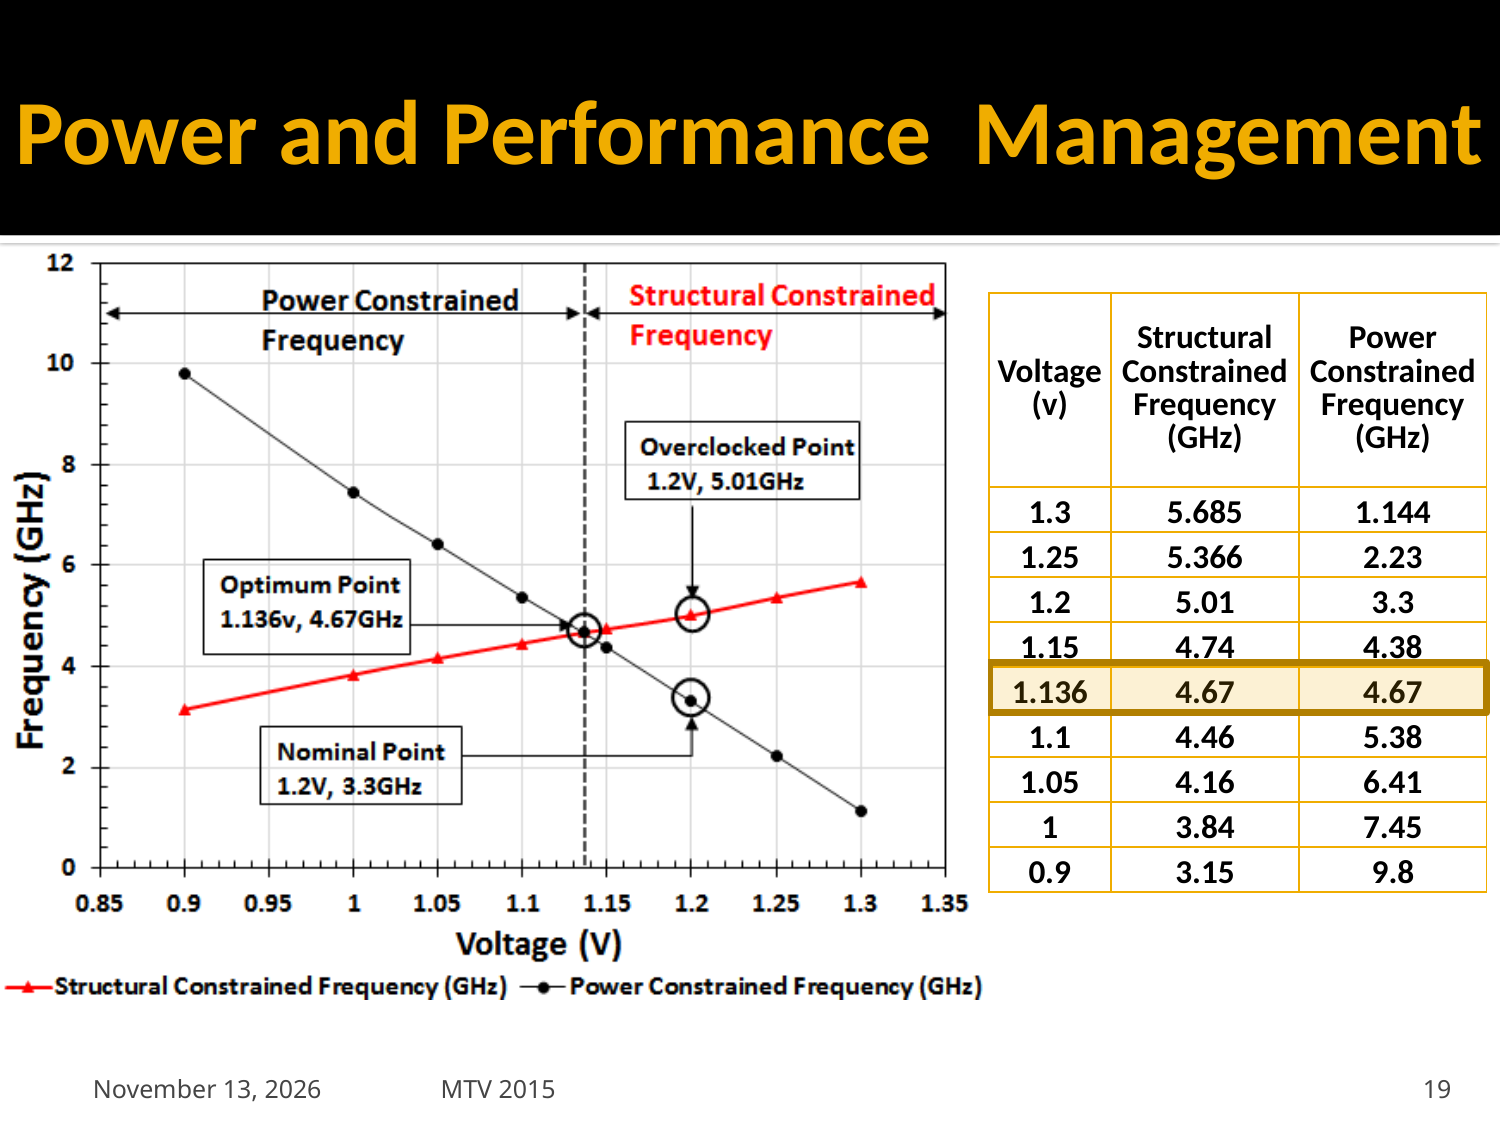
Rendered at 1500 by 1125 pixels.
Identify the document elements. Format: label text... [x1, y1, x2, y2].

footer MTV 2015 [433, 1062, 1337, 1108]
title Power and Performance Management [0, 24, 1500, 231]
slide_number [75, 1062, 425, 1108]
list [0, 249, 988, 1000]
slide_number 19 [1345, 1062, 1467, 1108]
text_box [993, 659, 1490, 716]
